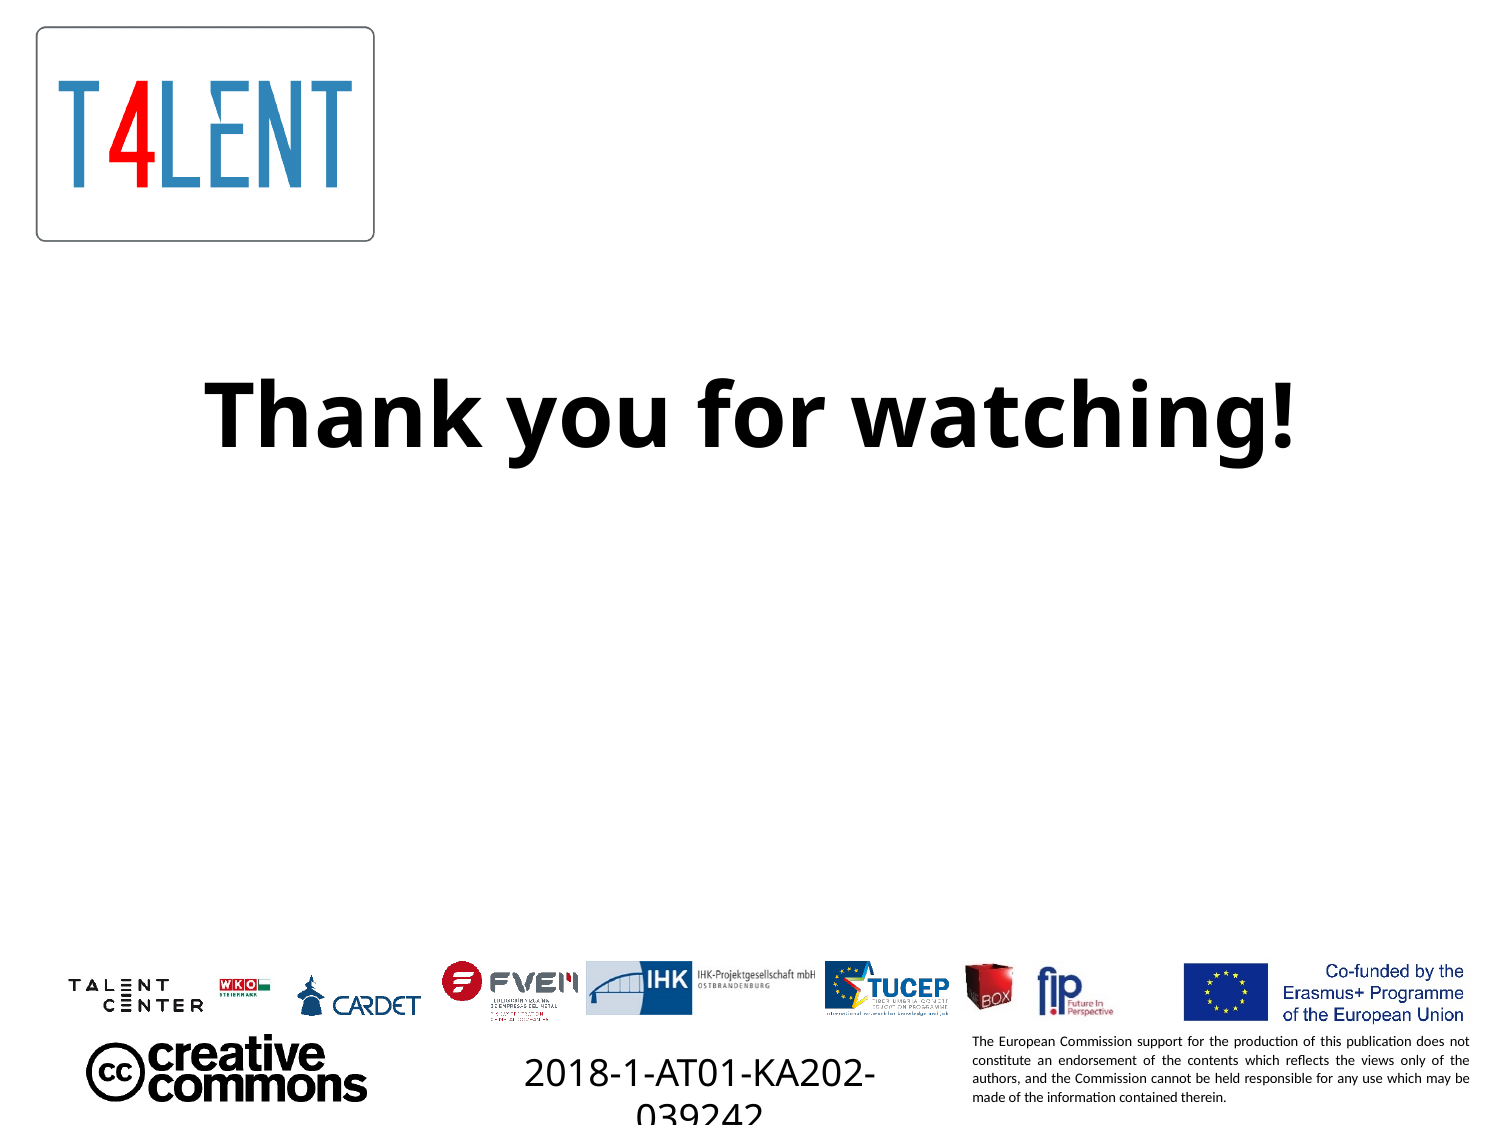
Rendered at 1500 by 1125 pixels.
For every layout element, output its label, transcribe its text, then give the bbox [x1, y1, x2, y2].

title Thank you for watching! [187, 258, 1313, 576]
picture [442, 960, 578, 1021]
picture [50, 960, 288, 1027]
picture [1031, 960, 1119, 1023]
picture [1166, 958, 1478, 1026]
text_box 2018-1-AT01-KA202-039242 [454, 1040, 946, 1125]
picture [85, 1034, 367, 1102]
picture [585, 960, 815, 1015]
picture [824, 960, 949, 1017]
picture [960, 960, 1018, 1012]
picture [35, 26, 375, 242]
picture [294, 960, 425, 1028]
